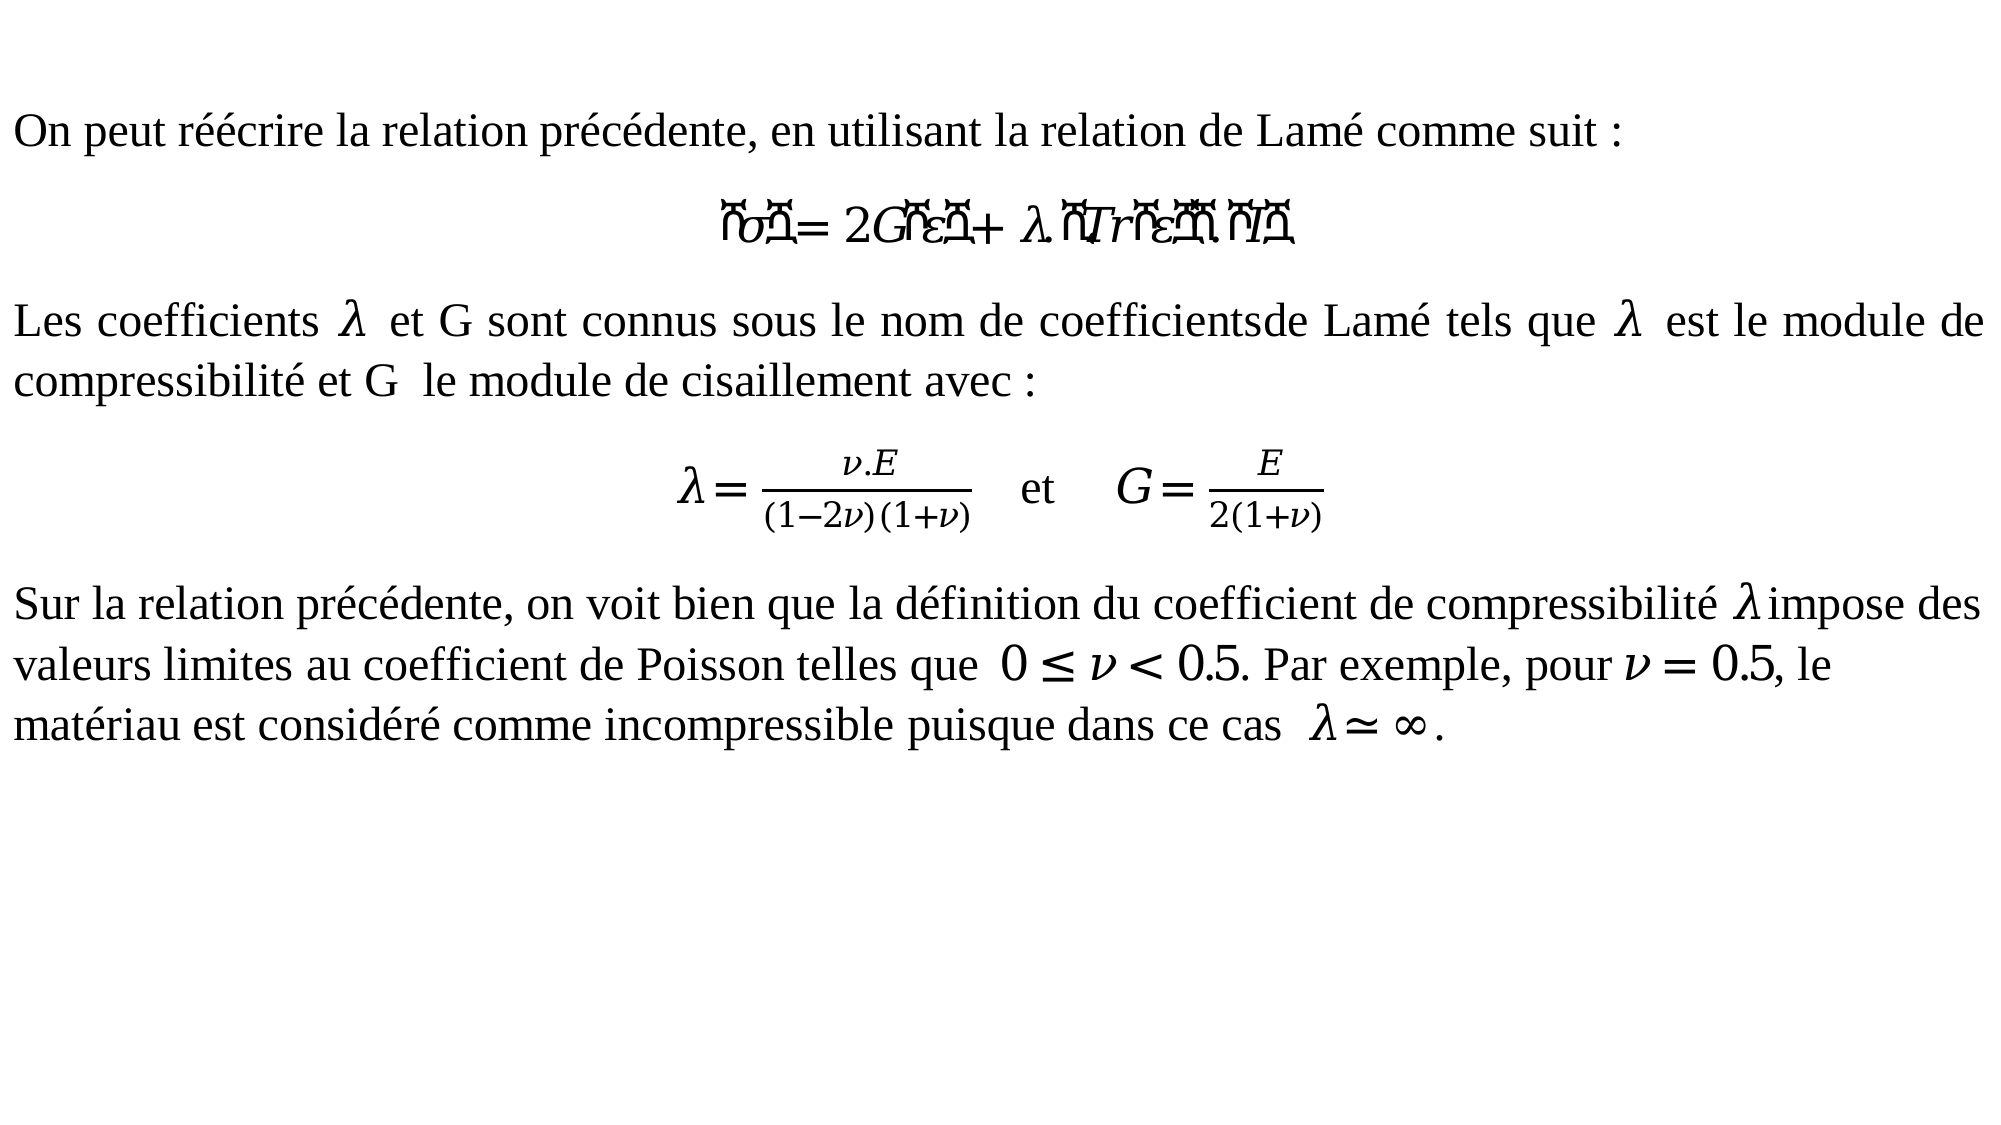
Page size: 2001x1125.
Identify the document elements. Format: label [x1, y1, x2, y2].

picture [13, 102, 1987, 792]
